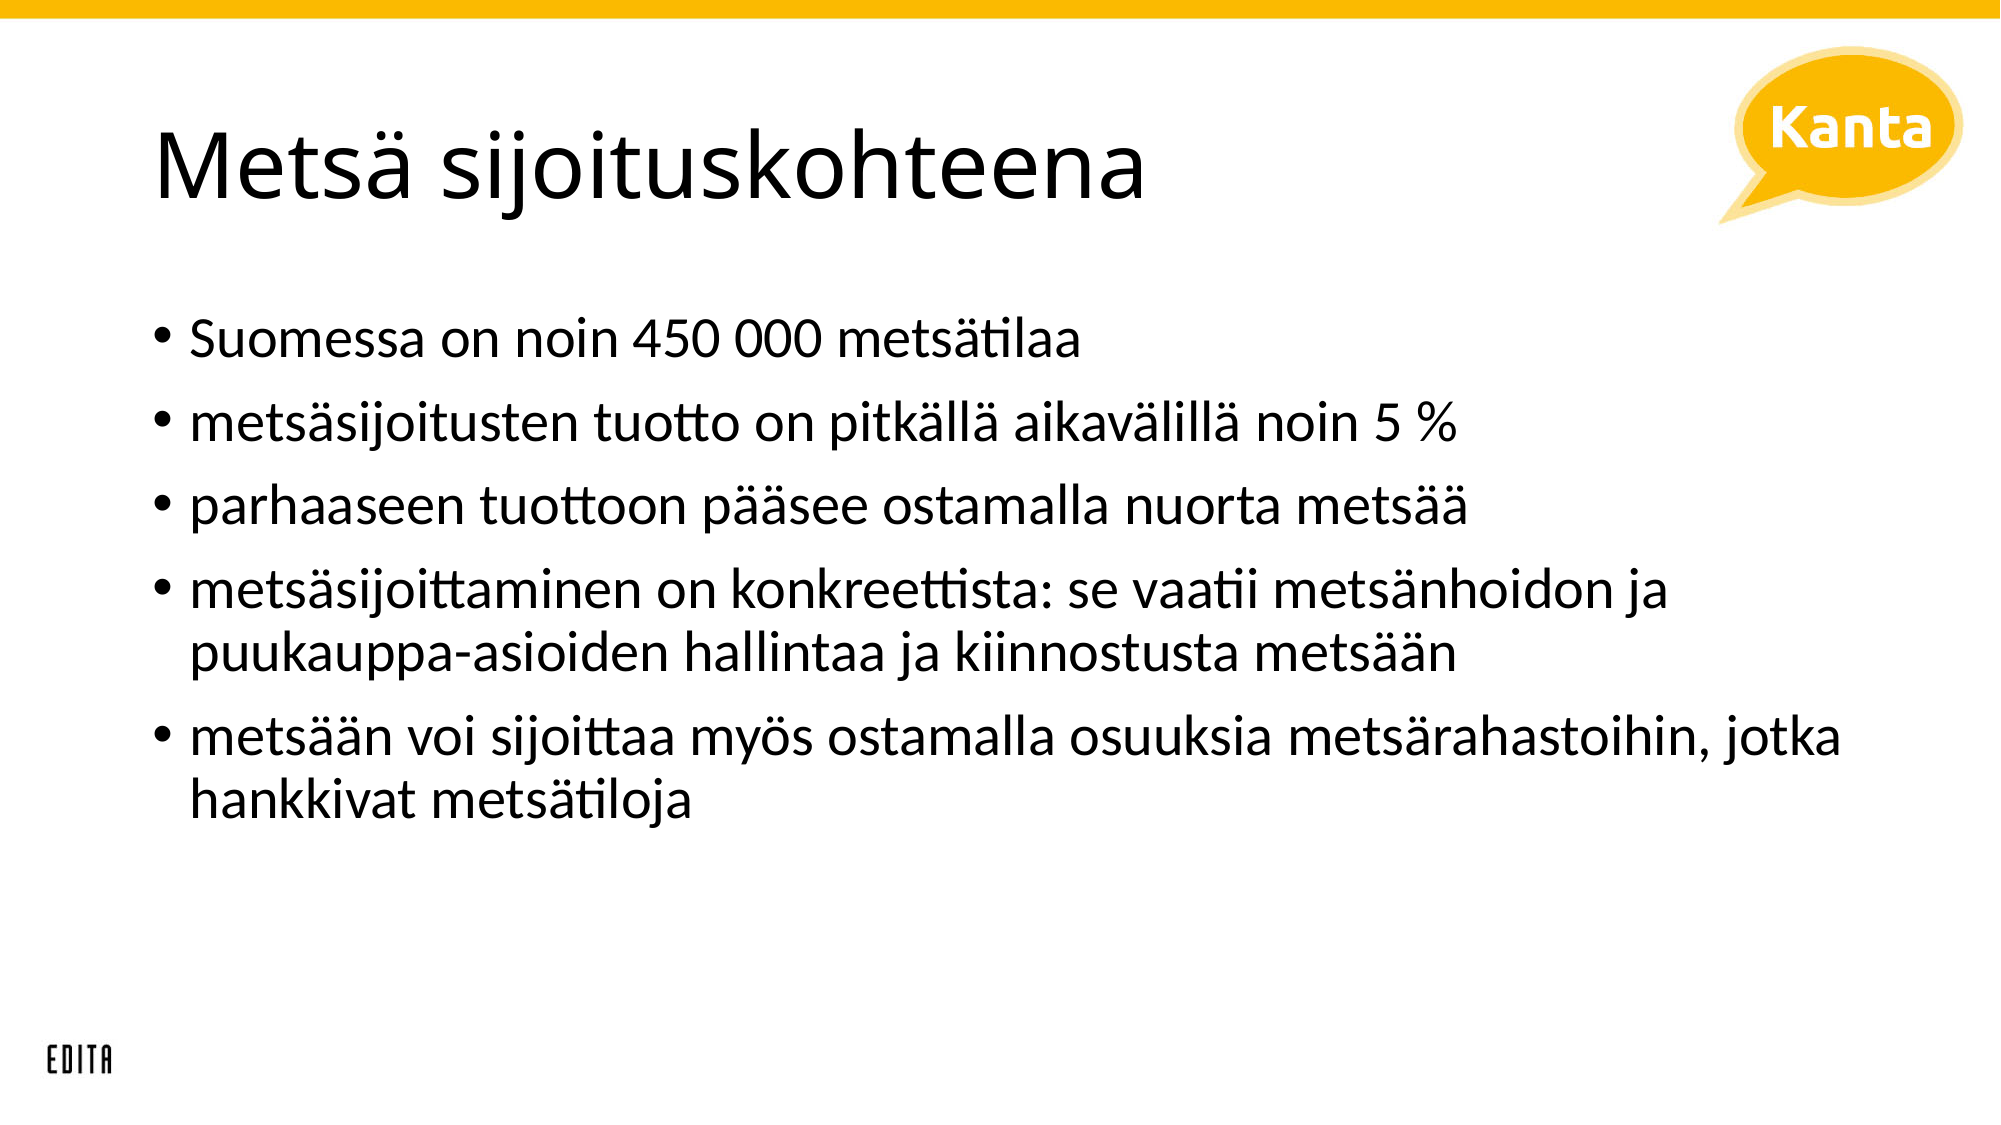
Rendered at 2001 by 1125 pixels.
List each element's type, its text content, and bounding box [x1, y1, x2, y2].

picture [0, 0, 2001, 1125]
title Metsä sijoituskohteena [137, 59, 1863, 278]
list Suomessa on noin 450 000 metsätilaa metsäsijoitusten tuotto on pitkällä aikavälillä noin 5 % parhaaseen tuottoon pääsee ostamalla nuorta metsää metsäsijoittaminen on konkreettista: se vaatii metsänhoidon ja puukauppa-asioiden hallintaa ja kiinnostusta metsään metsään voi sijoittaa myös ostamalla osuuksia metsärahastoihin, jotka hankkivat metsätiloja [137, 299, 1863, 1014]
